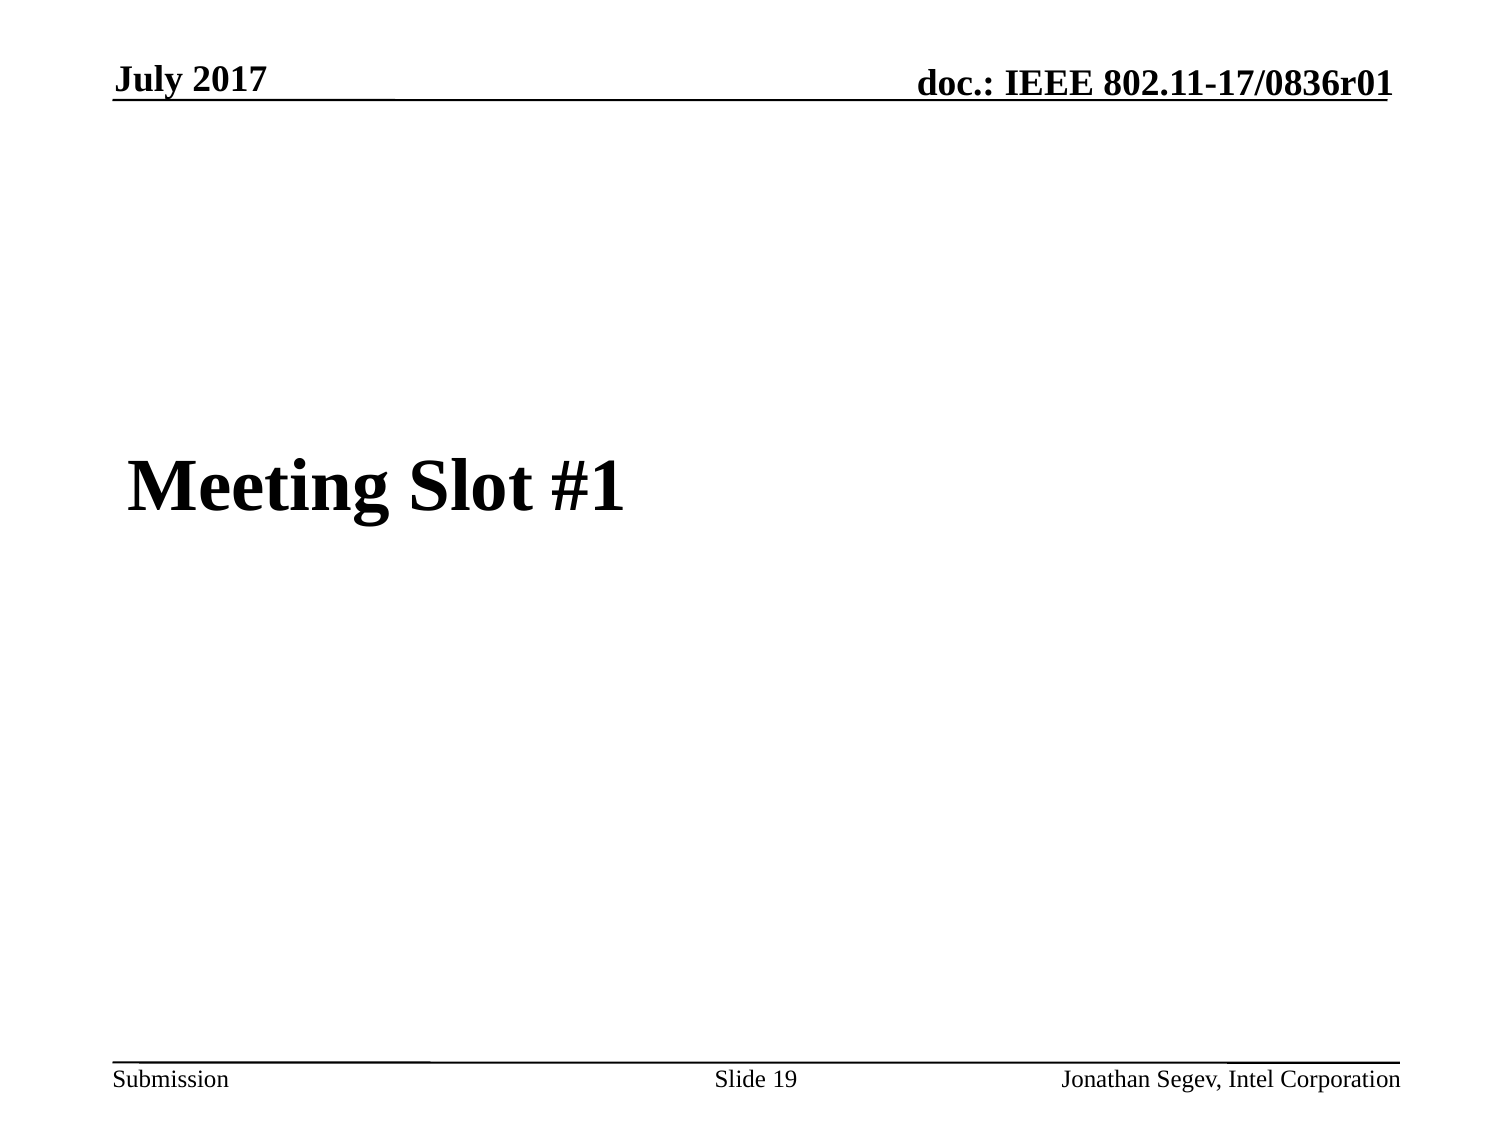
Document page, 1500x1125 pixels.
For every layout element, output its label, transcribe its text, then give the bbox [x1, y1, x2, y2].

list Meeting Slot #1 [112, 324, 1388, 1000]
footer Jonathan Segev, Intel Corporation [878, 1061, 1402, 1093]
slide_number Slide 19 [712, 1061, 800, 1123]
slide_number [114, 54, 423, 100]
